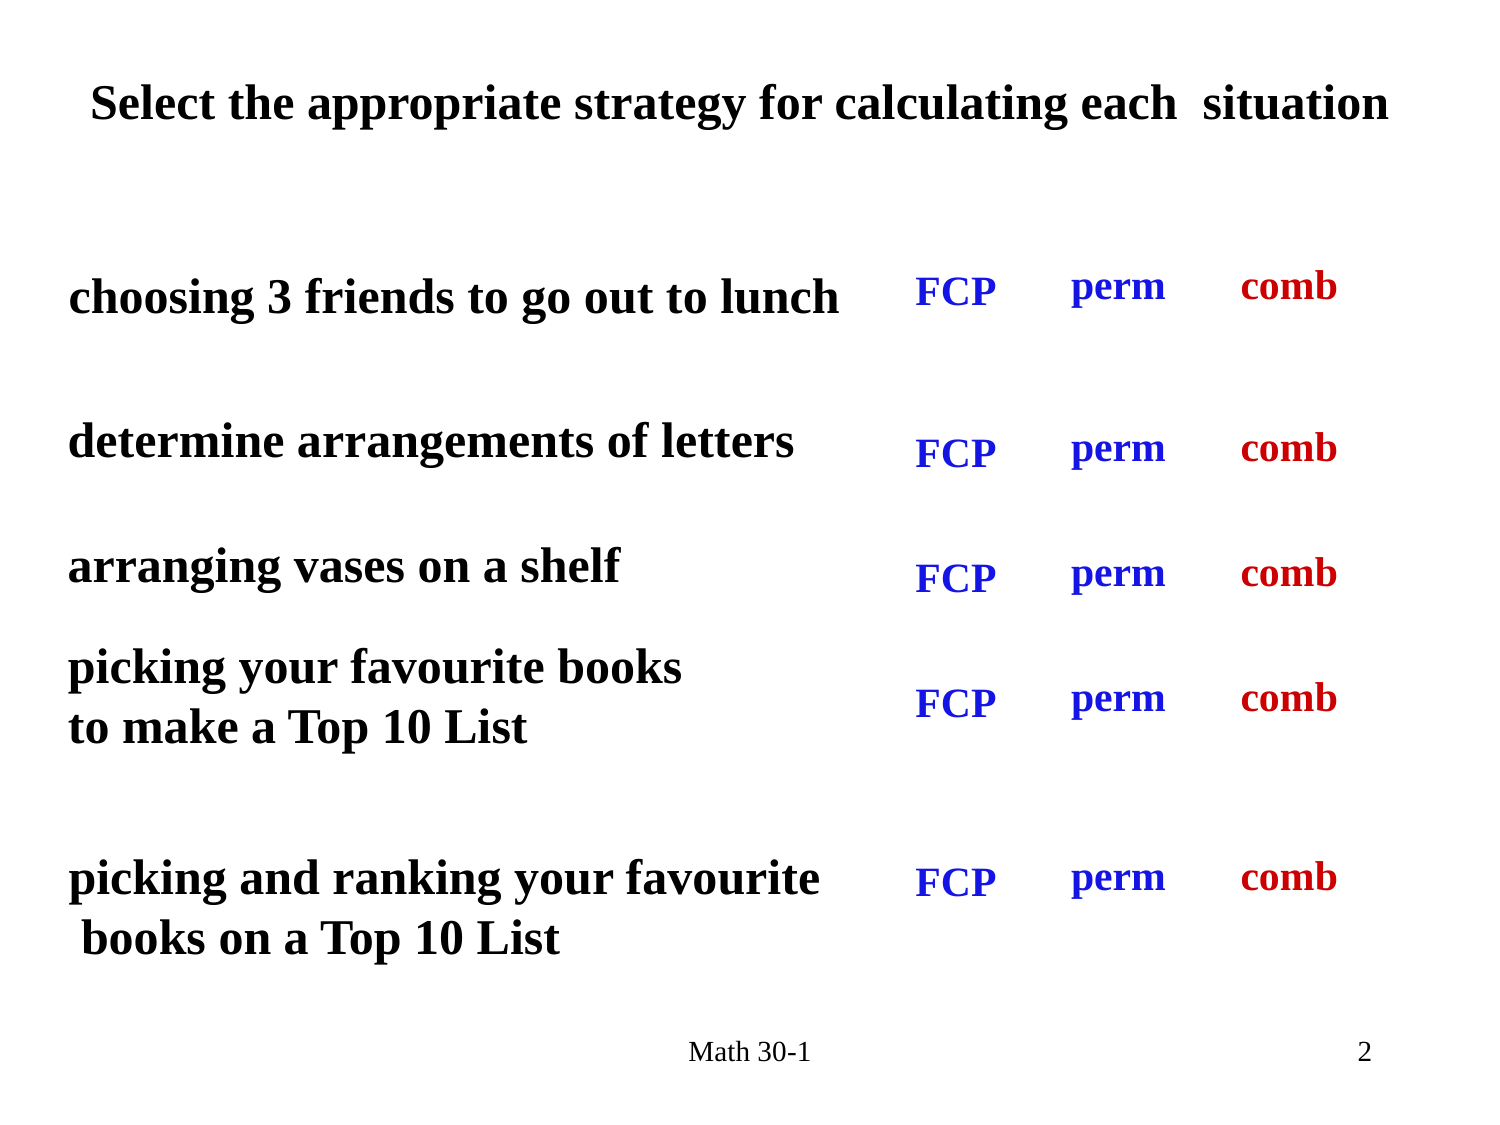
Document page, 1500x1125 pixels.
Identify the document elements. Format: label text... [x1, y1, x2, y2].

slide_number 2 [1074, 1025, 1388, 1100]
text_box choosing 3 friends to go out to lunch [53, 255, 868, 331]
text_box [899, 249, 1354, 322]
text_box arranging vases on a shelf [52, 524, 636, 600]
text_box picking and ranking your favourite books on a Top 10 List [53, 836, 836, 972]
footer Math 30-1 [512, 1025, 988, 1100]
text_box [899, 840, 1354, 913]
text_box picking your favourite books to make a Top 10 List [53, 625, 711, 761]
text_box determine arrangements of letters [52, 399, 811, 475]
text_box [899, 537, 1354, 610]
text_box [899, 412, 1354, 485]
text_box Select the appropriate strategy for calculating each situation [75, 62, 1463, 138]
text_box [899, 662, 1354, 735]
